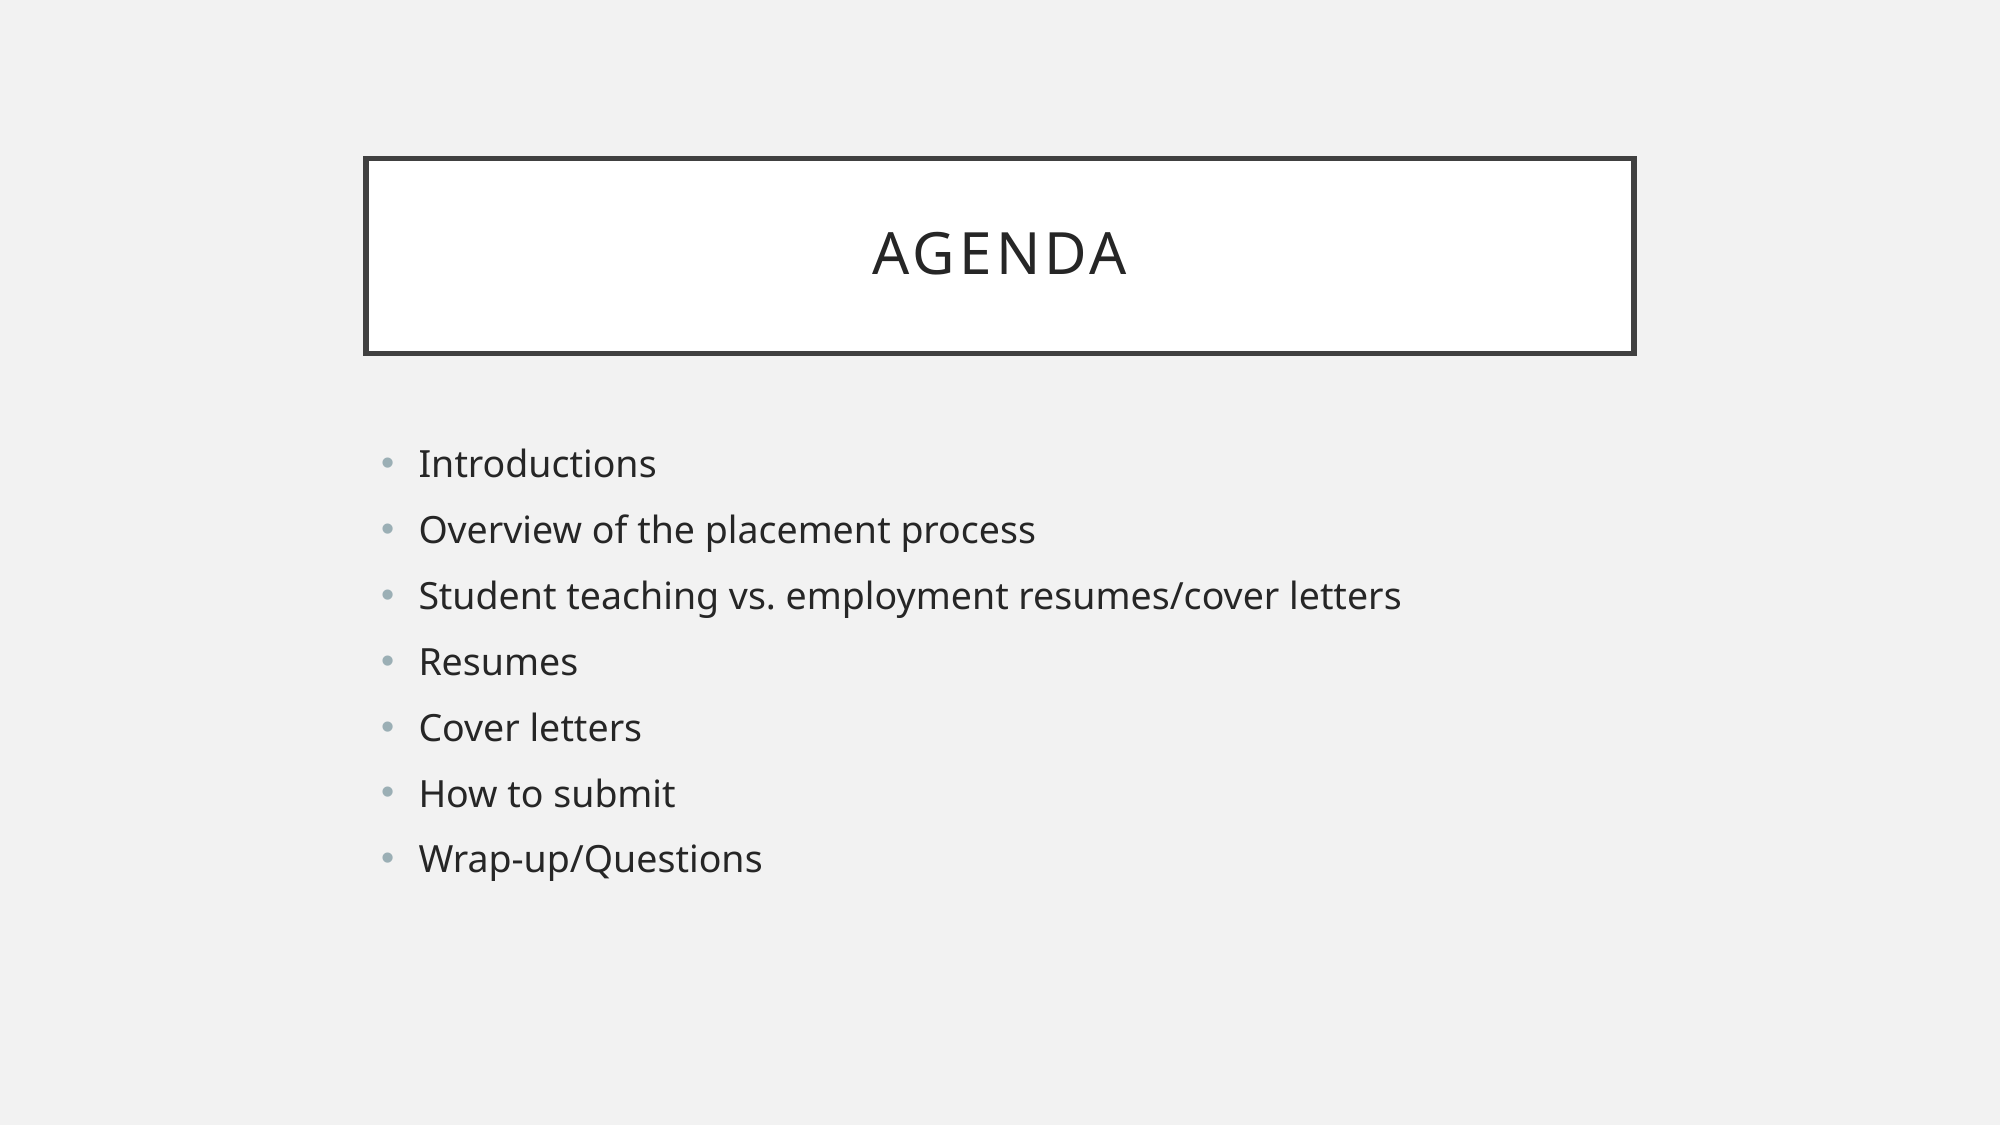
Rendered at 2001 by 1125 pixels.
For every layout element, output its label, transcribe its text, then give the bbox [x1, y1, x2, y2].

title agenda [363, 156, 1637, 356]
list Introductions Overview of the placement process Student teaching vs. employment resumes/cover letters Resumes Cover letters How to submit Wrap-up/Questions [366, 432, 1634, 942]
